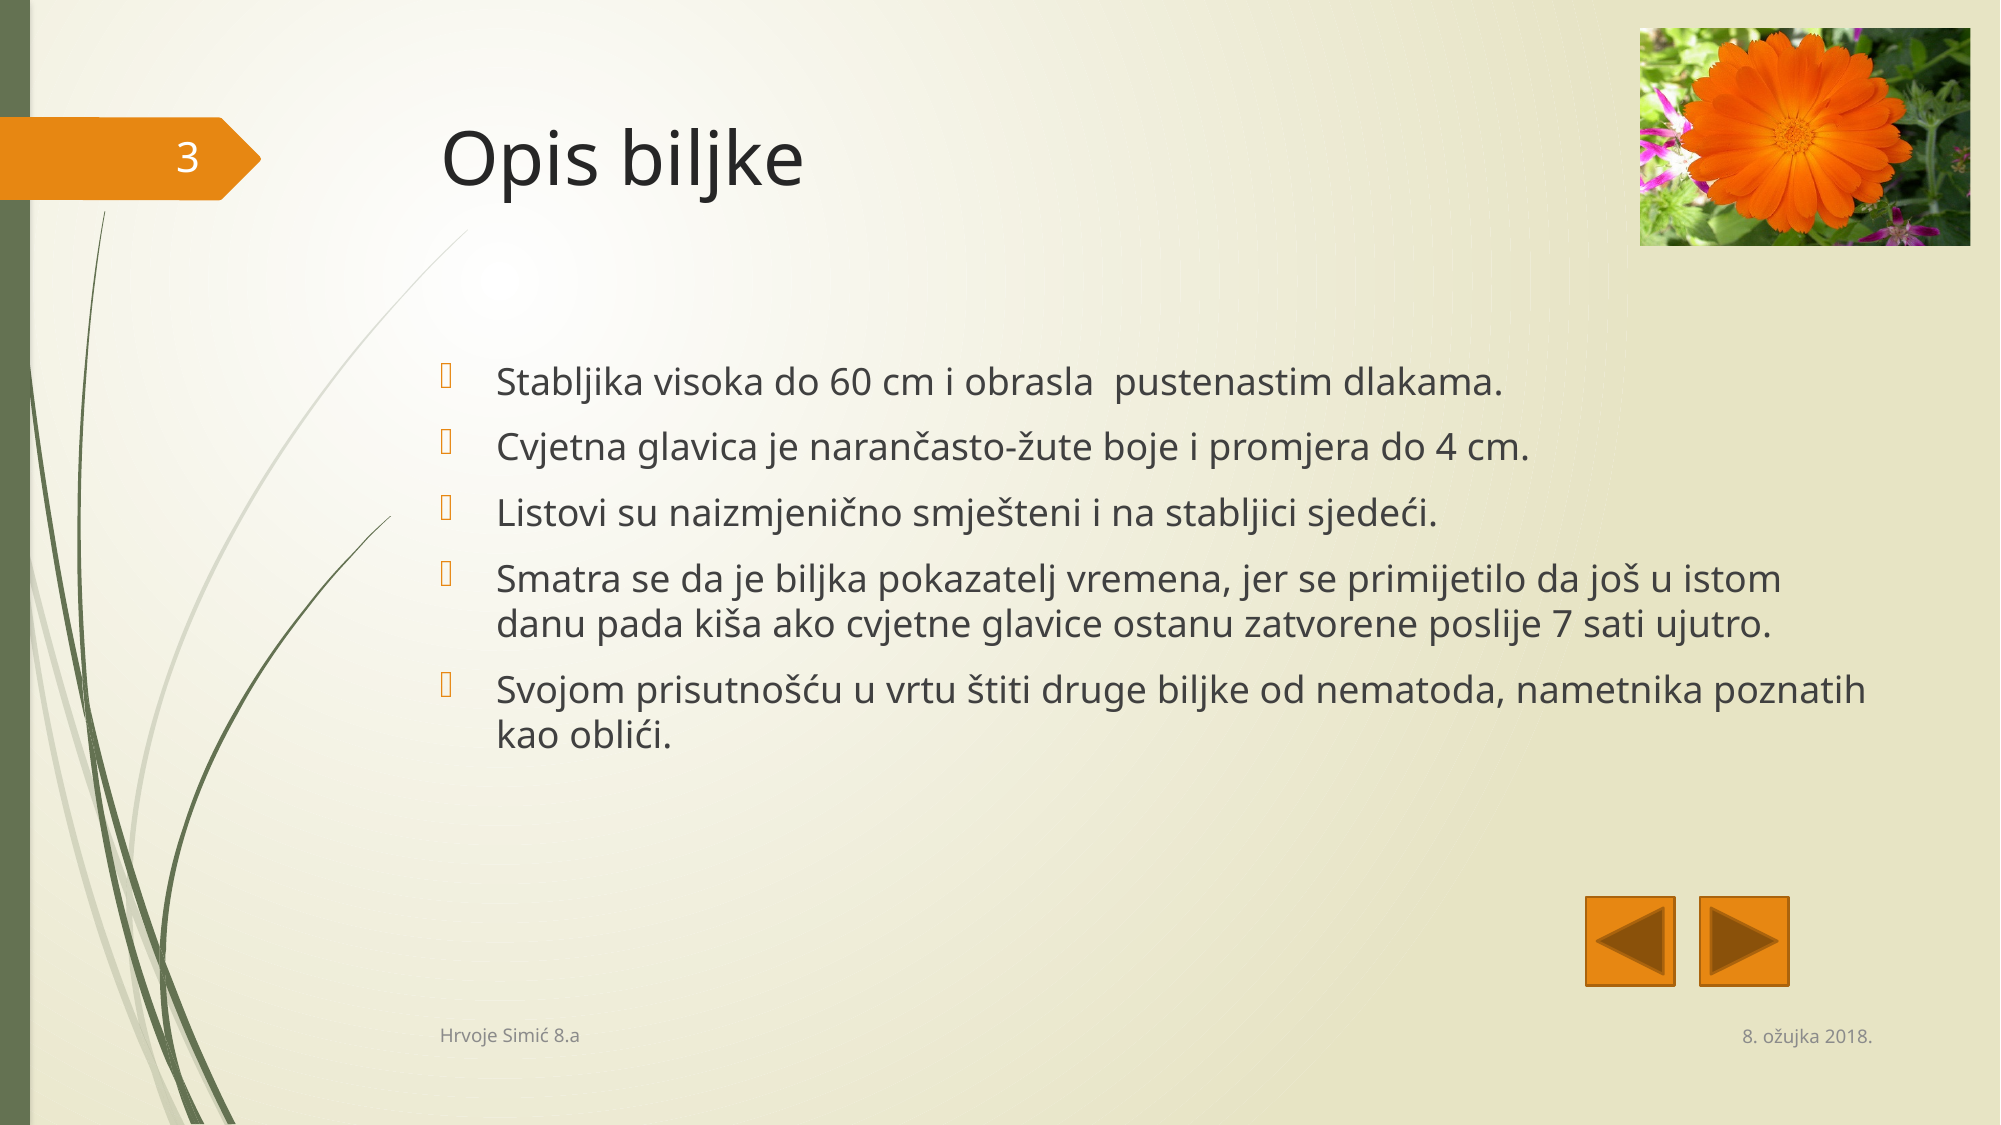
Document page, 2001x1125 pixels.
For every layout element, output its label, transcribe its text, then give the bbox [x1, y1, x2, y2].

title Opis biljke [425, 102, 1888, 313]
list Stabljika visoka do 60 cm i obrasla pustenastim dlakama. Cvjetna glavica je narančasto-žute boje i promjera do 4 cm. Listovi su naizmjenično smješteni i na stabljici sjedeći. Smatra se da je biljka pokazatelj vremena, jer se primijetilo da još u istom danu pada kiša ako cvjetne glavice ostanu zatvorene poslije 7 sati ujutro. Svojom prisutnošću u vrtu štiti druge biljke od nematoda, nametnika poznatih kao oblići. [424, 350, 1888, 970]
slide_number 3 [87, 129, 216, 190]
footer Hrvoje Simić 8.a [424, 1006, 1675, 1067]
picture [1640, 28, 1971, 246]
slide_number 8. ožujka 2018. [1699, 1005, 1888, 1067]
